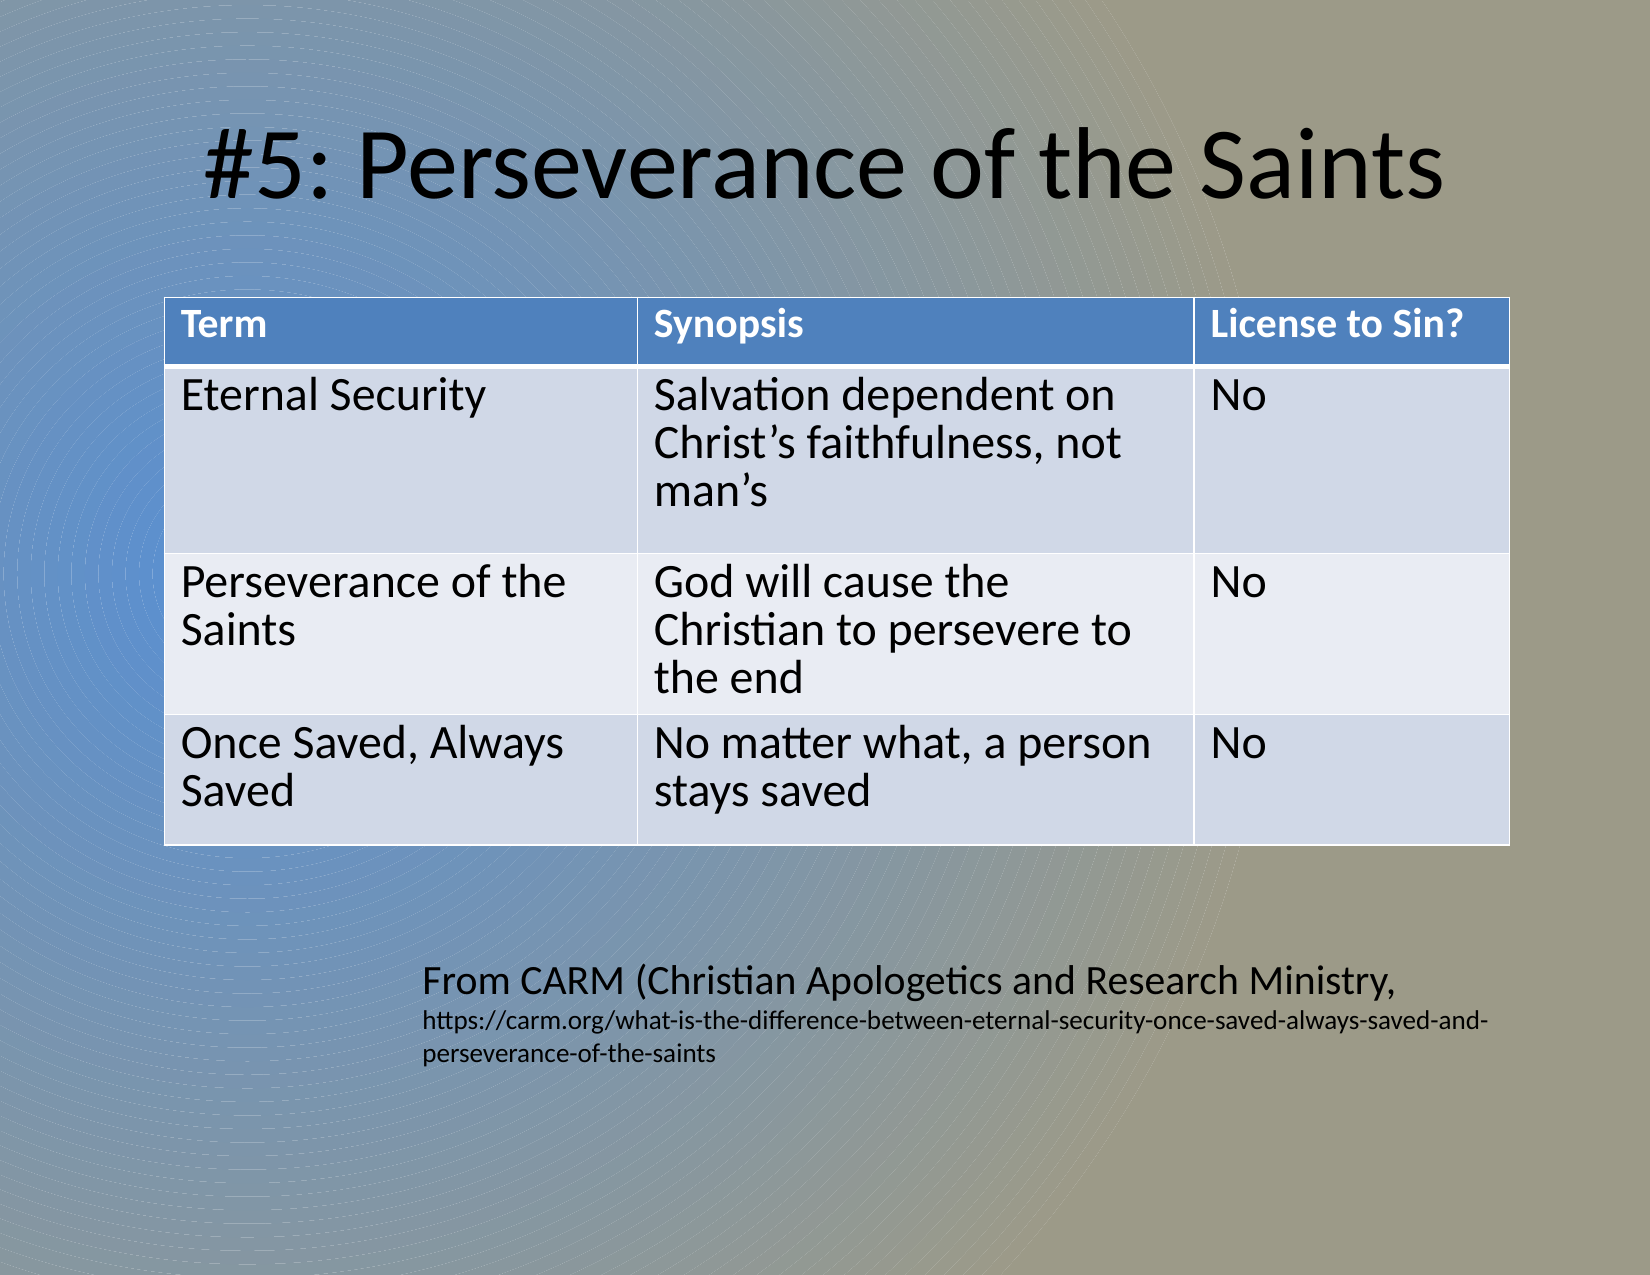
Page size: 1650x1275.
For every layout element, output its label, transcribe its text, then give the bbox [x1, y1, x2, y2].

table_header Synopsis [638, 298, 1193, 364]
table_cell God will cause the Christian to persevere to the end [638, 554, 1193, 714]
table_cell No matter what, a person stays saved [638, 715, 1193, 844]
table_header License to Sin? [1195, 298, 1509, 364]
table_cell No [1195, 715, 1509, 844]
table_cell Perseverance of the Saints [165, 554, 637, 714]
table_header Term [165, 298, 637, 364]
table_cell No [1195, 554, 1509, 714]
title #5: Perseverance of the Saints [82, 51, 1568, 264]
text_box From CARM (Christian Apologetics and Research Ministry, https://carm.org/what-is-the-difference-between-eternal-security-once-saved-always-saved-and-perseverance-of-the-saints [405, 944, 1533, 1077]
table_cell Eternal Security [165, 369, 637, 553]
table_cell Salvation dependent on Christ’s faithfulness, not man’s [638, 369, 1193, 553]
table_cell No [1195, 369, 1509, 553]
table_cell Once Saved, Always Saved [165, 715, 637, 844]
